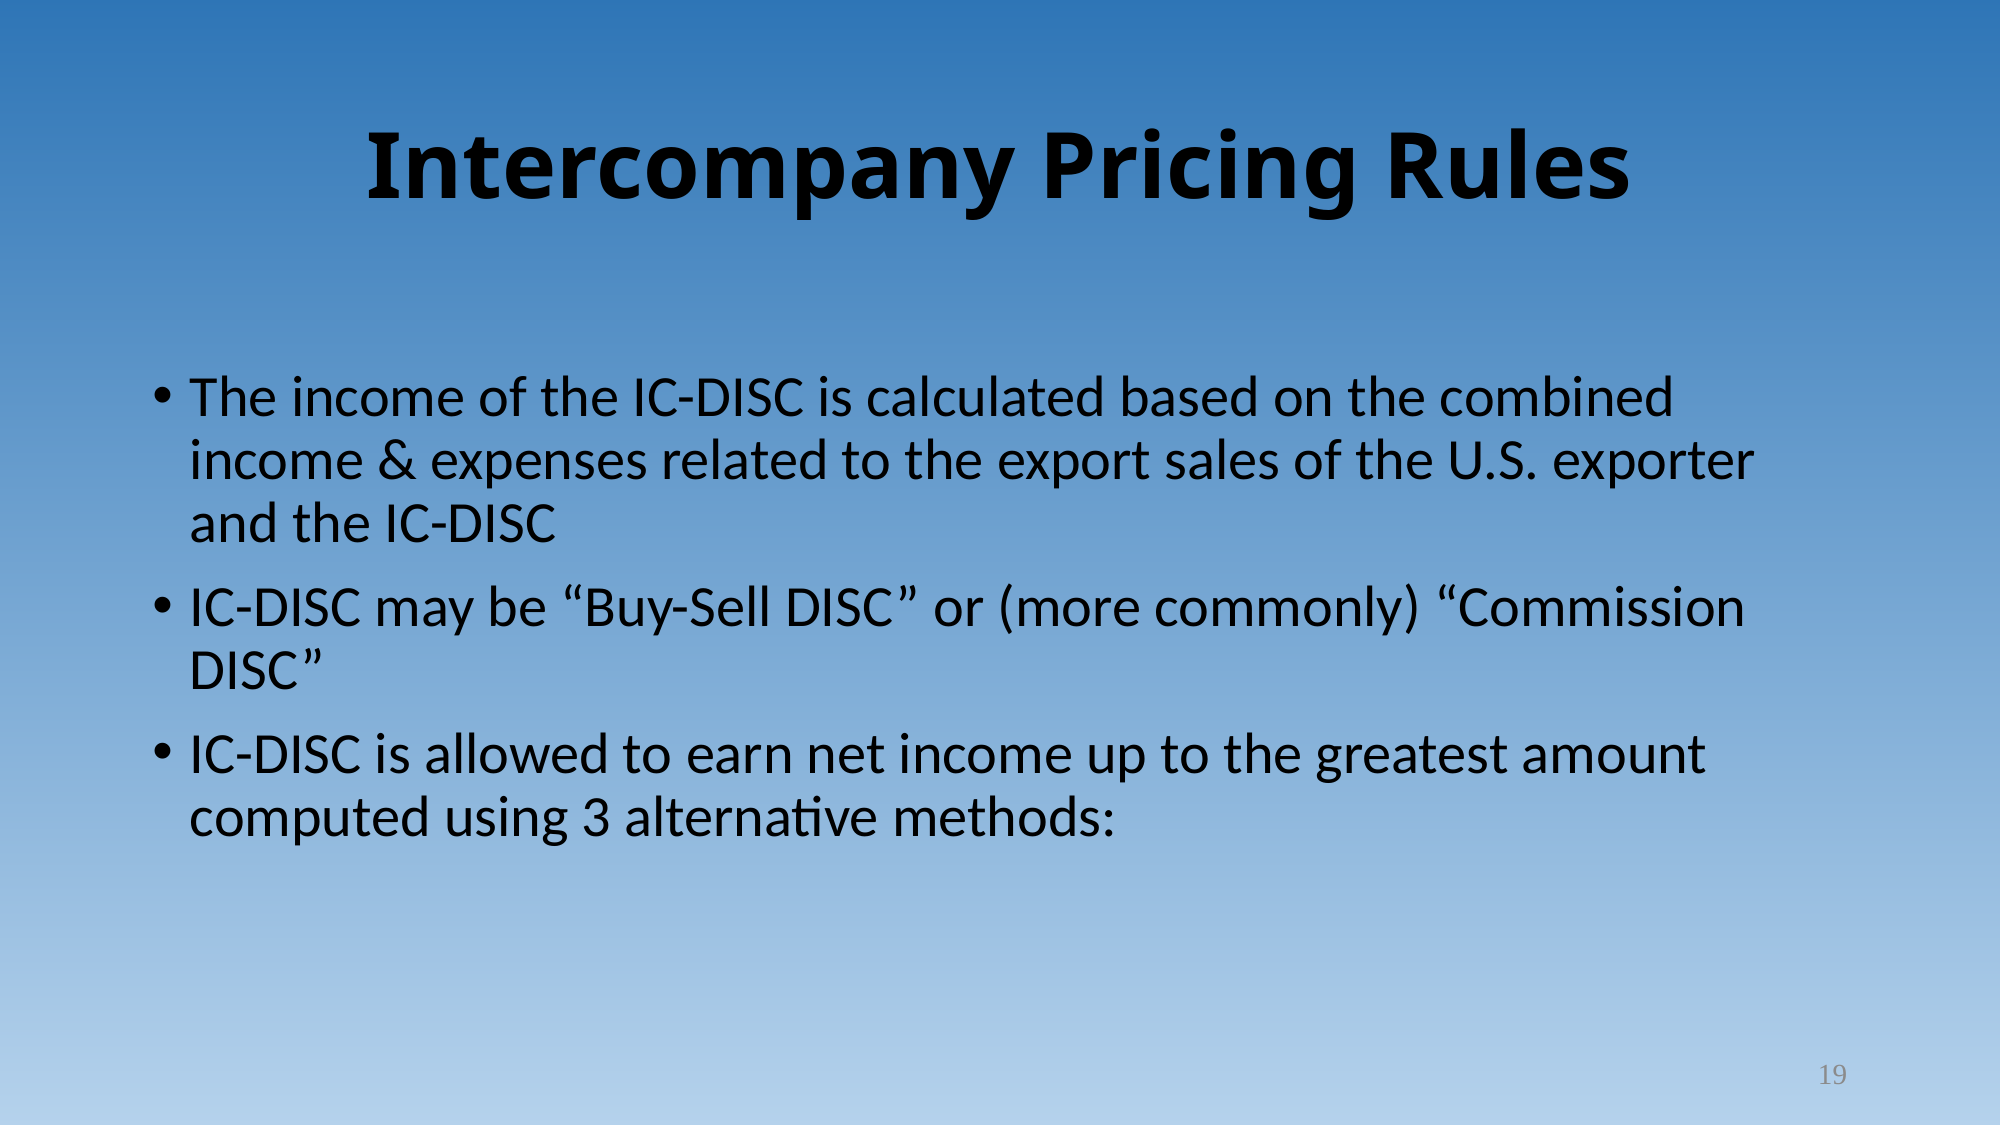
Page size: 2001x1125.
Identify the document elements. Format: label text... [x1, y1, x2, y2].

list The income of the IC-DISC is calculated based on the combined income & expenses related to the export sales of the U.S. exporter and the IC-DISC IC-DISC may be “Buy-Sell DISC” or (more commonly) “Commission DISC” IC-DISC is allowed to earn net income up to the greatest amount computed using 3 alternative methods: [137, 358, 1863, 1073]
slide_number 19 [1412, 1073, 1863, 1103]
title Intercompany Pricing Rules [137, 59, 1863, 278]
